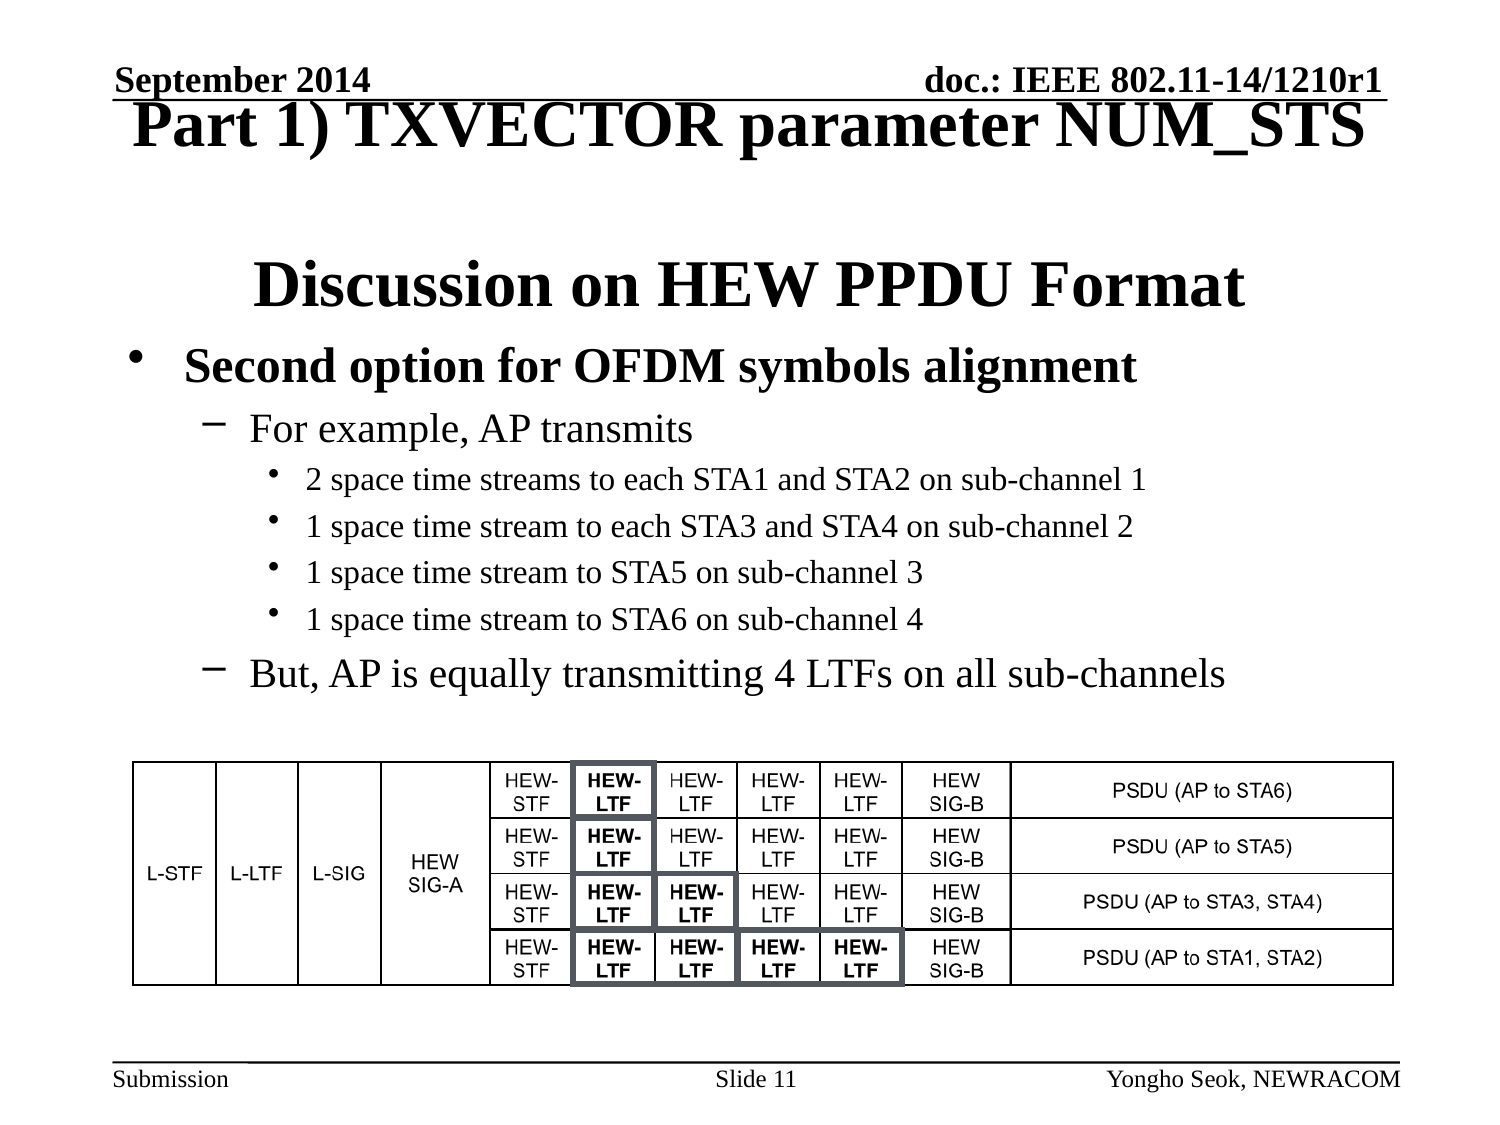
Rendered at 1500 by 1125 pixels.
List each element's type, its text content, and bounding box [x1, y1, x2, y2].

title Part 1) TXVECTOR parameter NUM_STS Discussion on HEW PPDU Format [112, 112, 1388, 288]
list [124, 749, 1401, 999]
text_box Second option for OFDM symbols alignment For example, AP transmits 2 space time streams to each STA1 and STA2 on sub-channel 1 1 space time stream to each STA3 and STA4 on sub-channel 2 1 space time stream to STA5 on sub-channel 3 1 space time stream to STA6 on sub-channel 4 But, AP is equally transmitting 4 LTFs on all sub-channels [112, 324, 1388, 1000]
footer Yongho Seok, NEWRACOM [1103, 1061, 1402, 1093]
slide_number Slide 11 [712, 1061, 800, 1093]
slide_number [114, 54, 374, 101]
